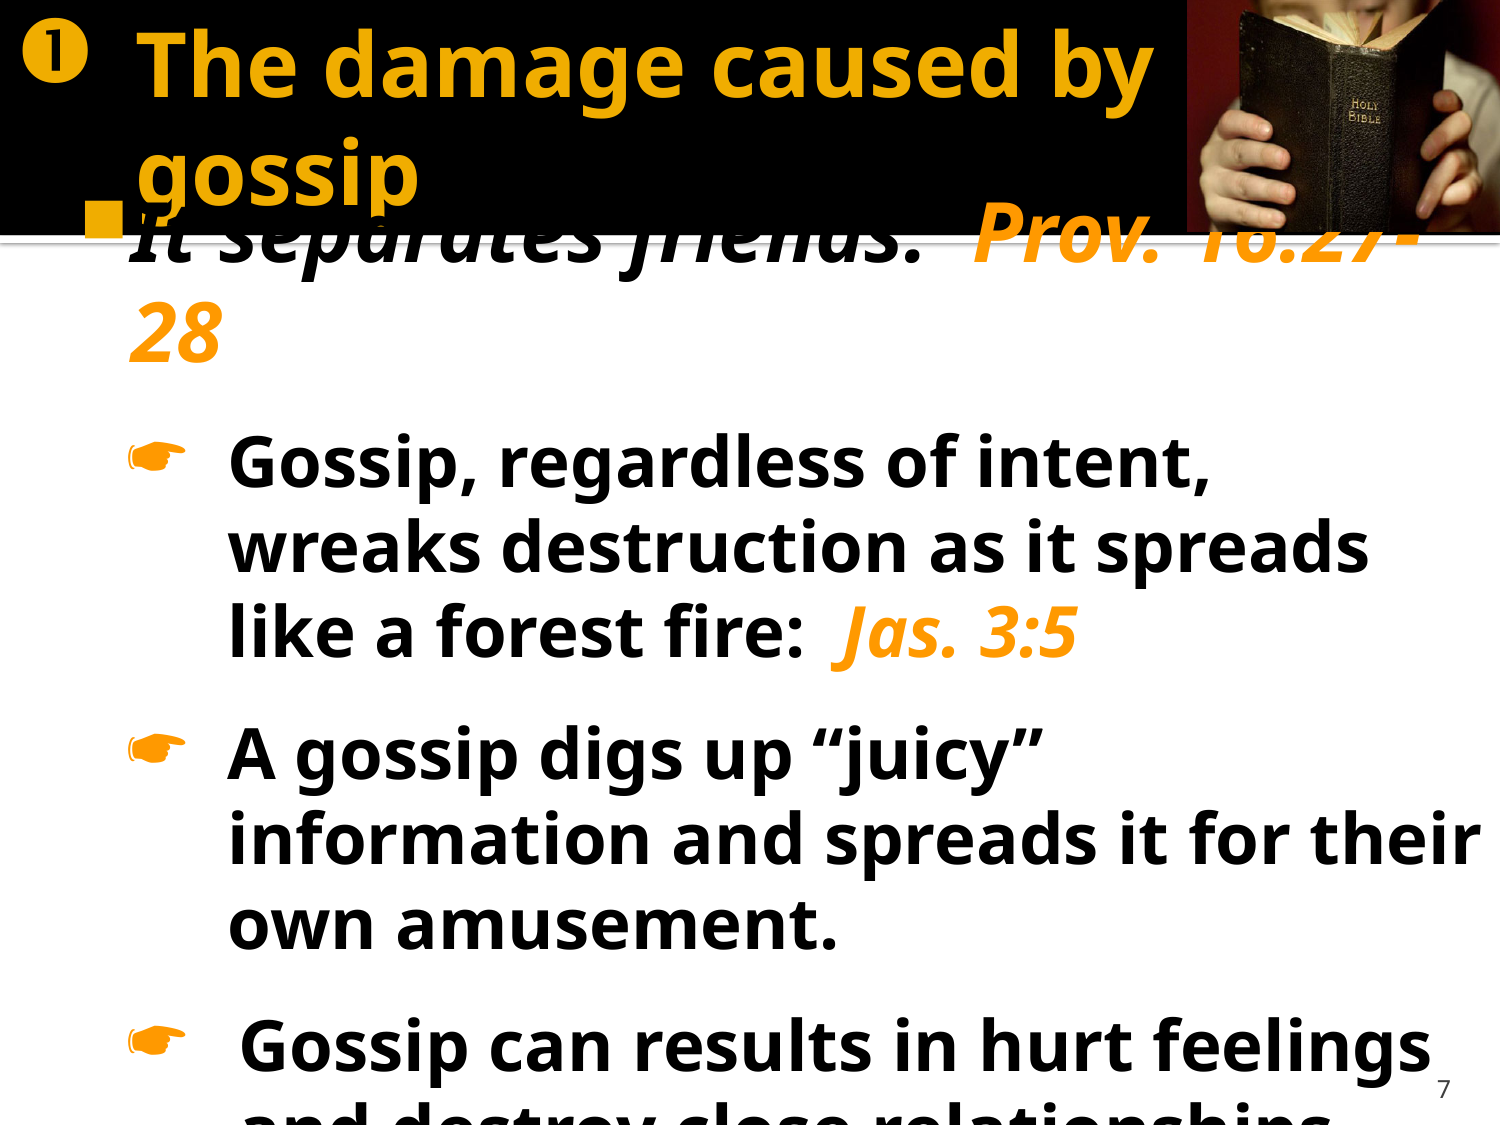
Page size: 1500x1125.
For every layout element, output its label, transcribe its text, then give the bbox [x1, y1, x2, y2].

title The damage caused by gossip [0, 0, 1175, 231]
slide_number 7 [1345, 1062, 1467, 1108]
list It separates friends: Prov. 16:27-28 Gossip, regardless of intent, wreaks destruction as it spreads like a forest fire: Jas. 3:5 A gossip digs up “juicy” information and spreads it for their own amusement. Gossip can results in hurt feelings and destroy close relationships. [50, 204, 1500, 1125]
picture [1187, 0, 1500, 232]
